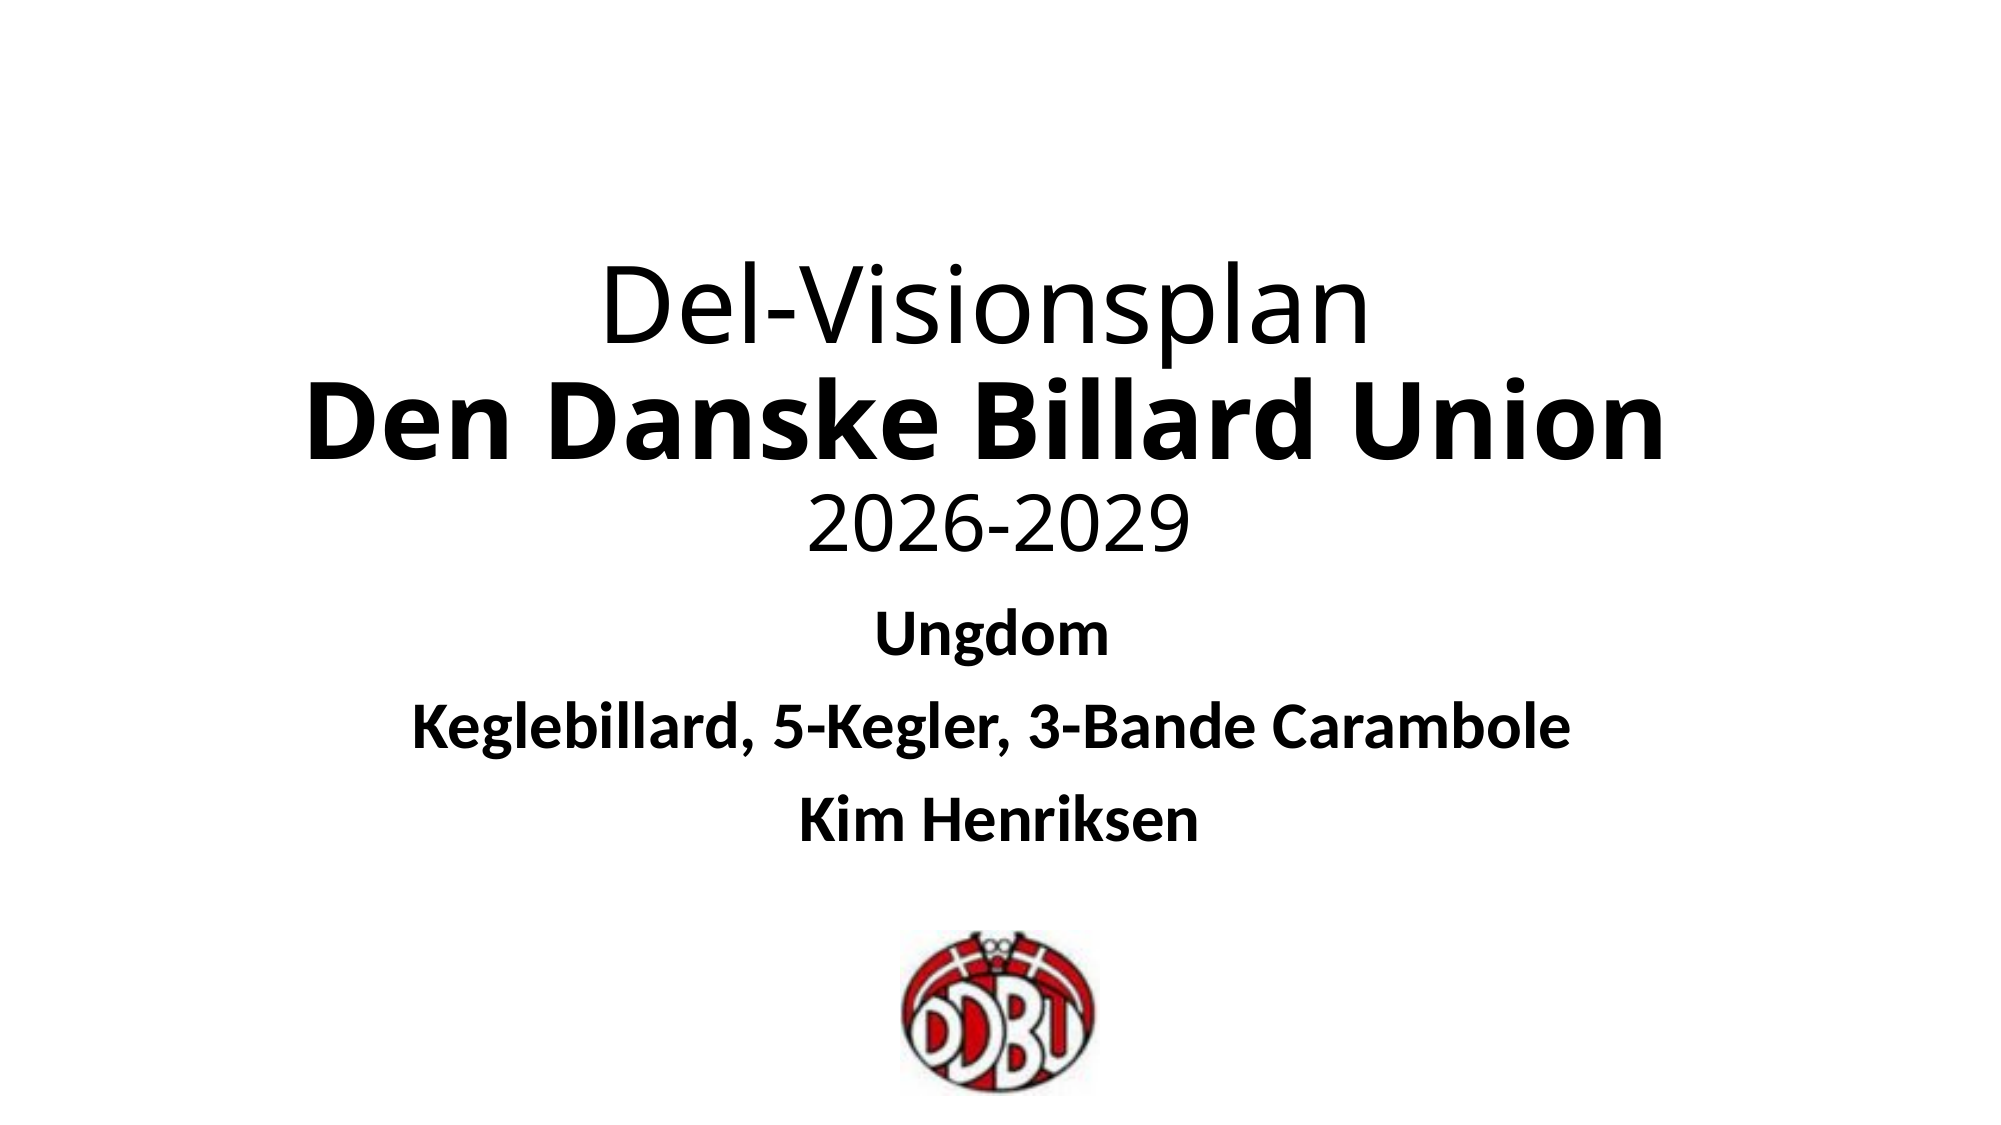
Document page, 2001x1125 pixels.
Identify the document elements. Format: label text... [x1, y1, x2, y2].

subtitle Ungdom Keglebillard, 5-Kegler, 3-Bande Carambole Kim Henriksen [249, 590, 1750, 863]
title Del-Visionsplan Den Danske Billard Union 2026-2029 [249, 184, 1750, 576]
picture [900, 930, 1100, 1096]
